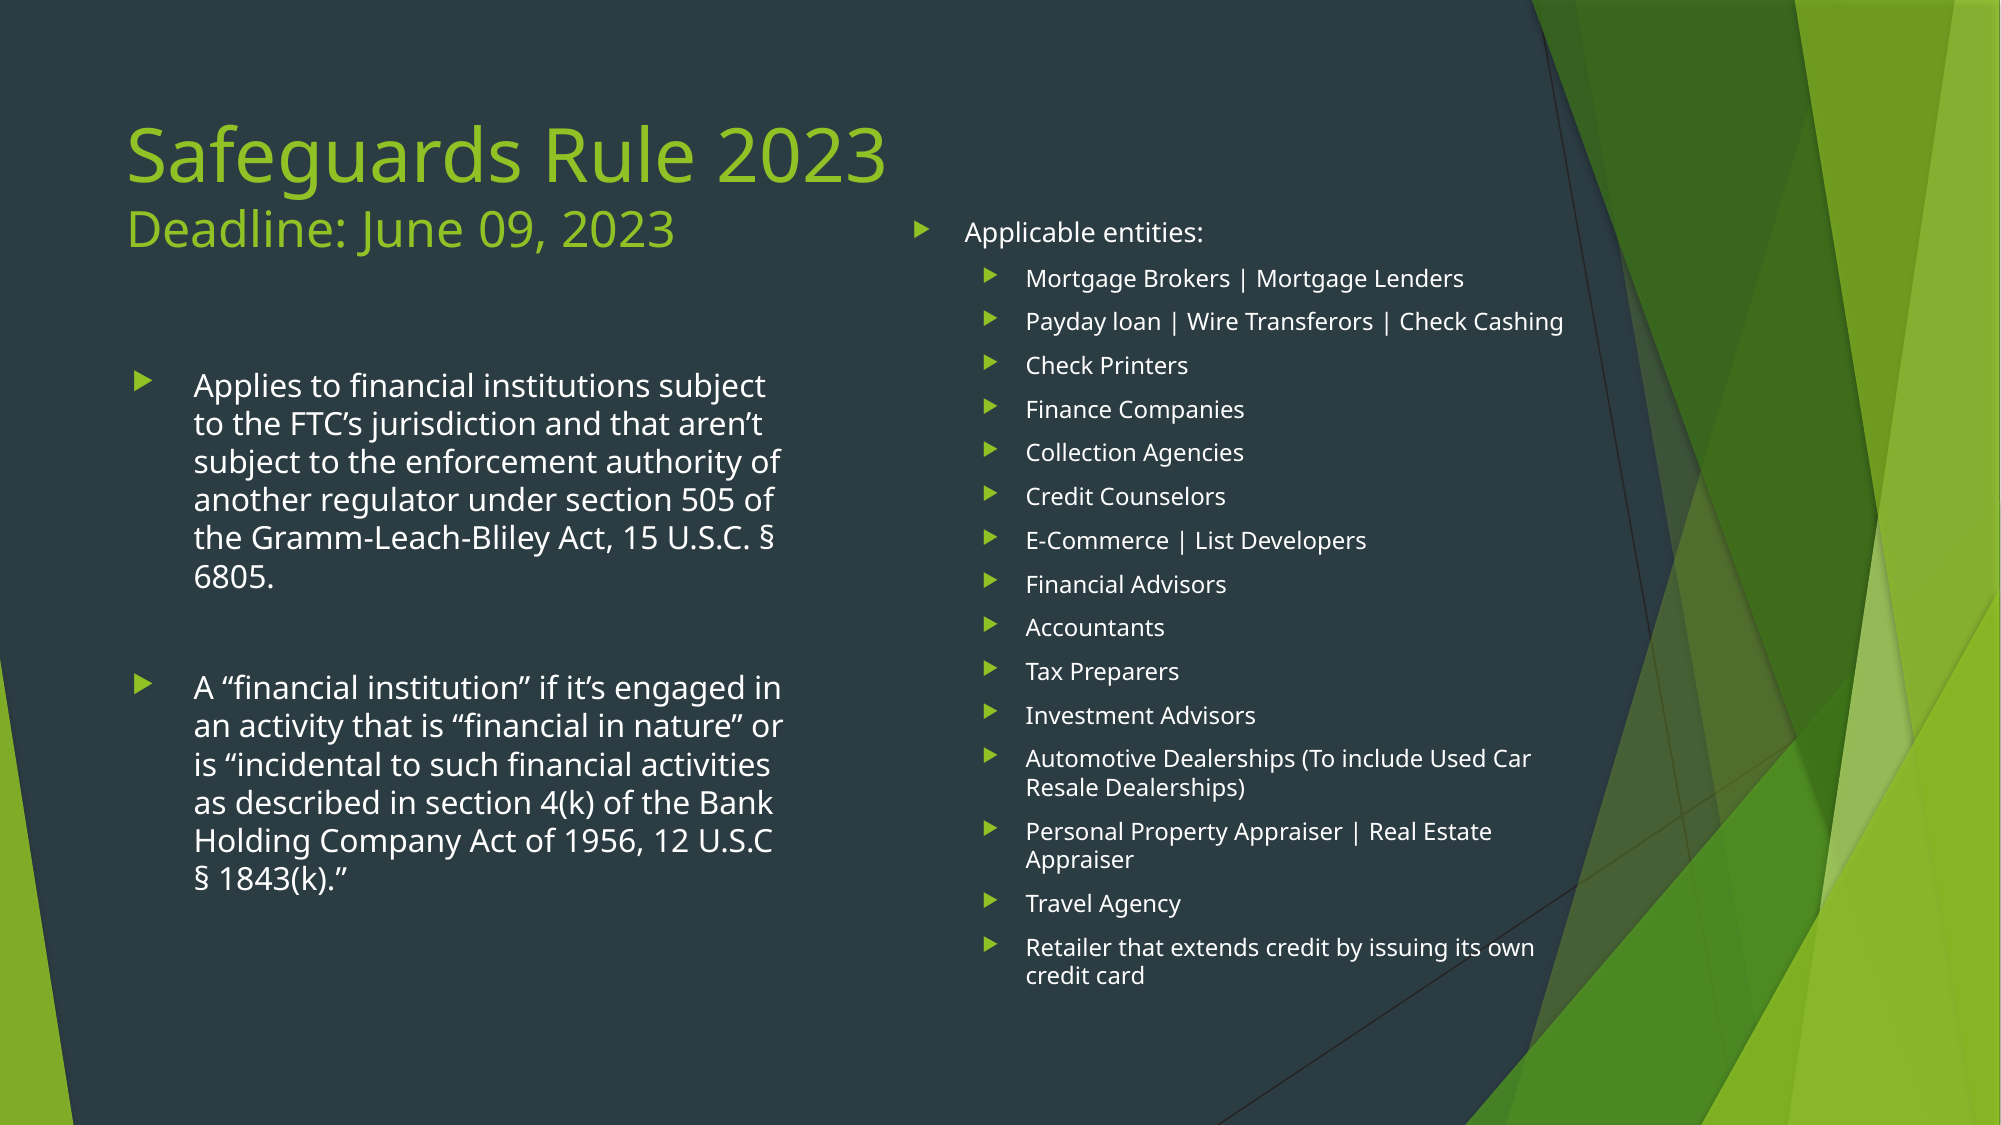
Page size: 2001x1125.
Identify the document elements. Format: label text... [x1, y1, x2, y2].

title Safeguards Rule 2023 Deadline: June 09, 2023 [111, 99, 1522, 317]
list Applies to financial institutions subject to the FTC’s jurisdiction and that aren’t subject to the enforcement authority of another regulator under section 505 of the Gramm-Leach-Bliley Act, 15 U.S.C. § 6805. A “financial institution” if it’s engaged in an activity that is “financial in nature” or is “incidental to such financial activities as described in section 4(k) of the Bank Holding Company Act of 1956, 12 U.S.C § 1843(k).” [116, 302, 804, 941]
list Applicable entities: Mortgage Brokers | Mortgage Lenders Payday loan | Wire Transferors | Check Cashing Check Printers Finance Companies Collection Agencies Credit Counselors E-Commerce | List Developers Financial Advisors Accountants Tax Preparers Investment Advisors Automotive Dealerships (To include Used Car Resale Dealerships) Personal Property Appraiser | Real Estate Appraiser Travel Agency Retailer that extends credit by issuing its own credit card [897, 208, 1584, 1012]
